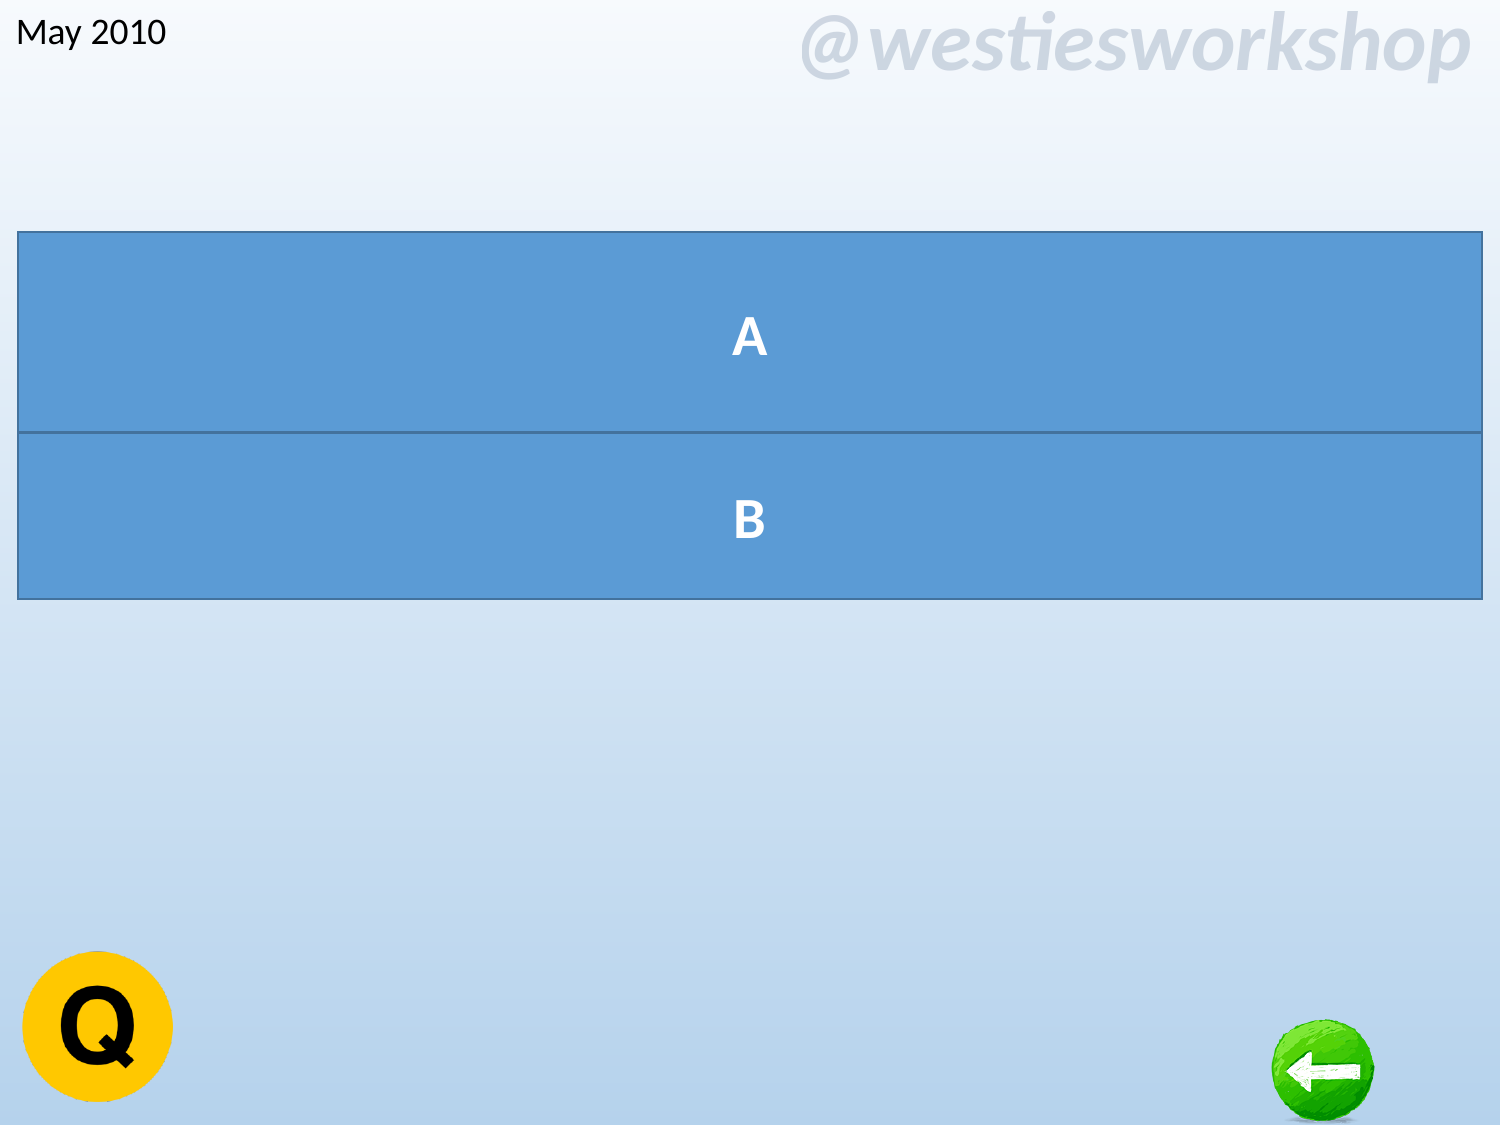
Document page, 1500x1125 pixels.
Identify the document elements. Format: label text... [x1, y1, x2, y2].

picture [0, 928, 197, 1125]
text_box May 2010 [1, 0, 182, 60]
picture [1269, 1019, 1376, 1125]
picture [17, 231, 1483, 599]
